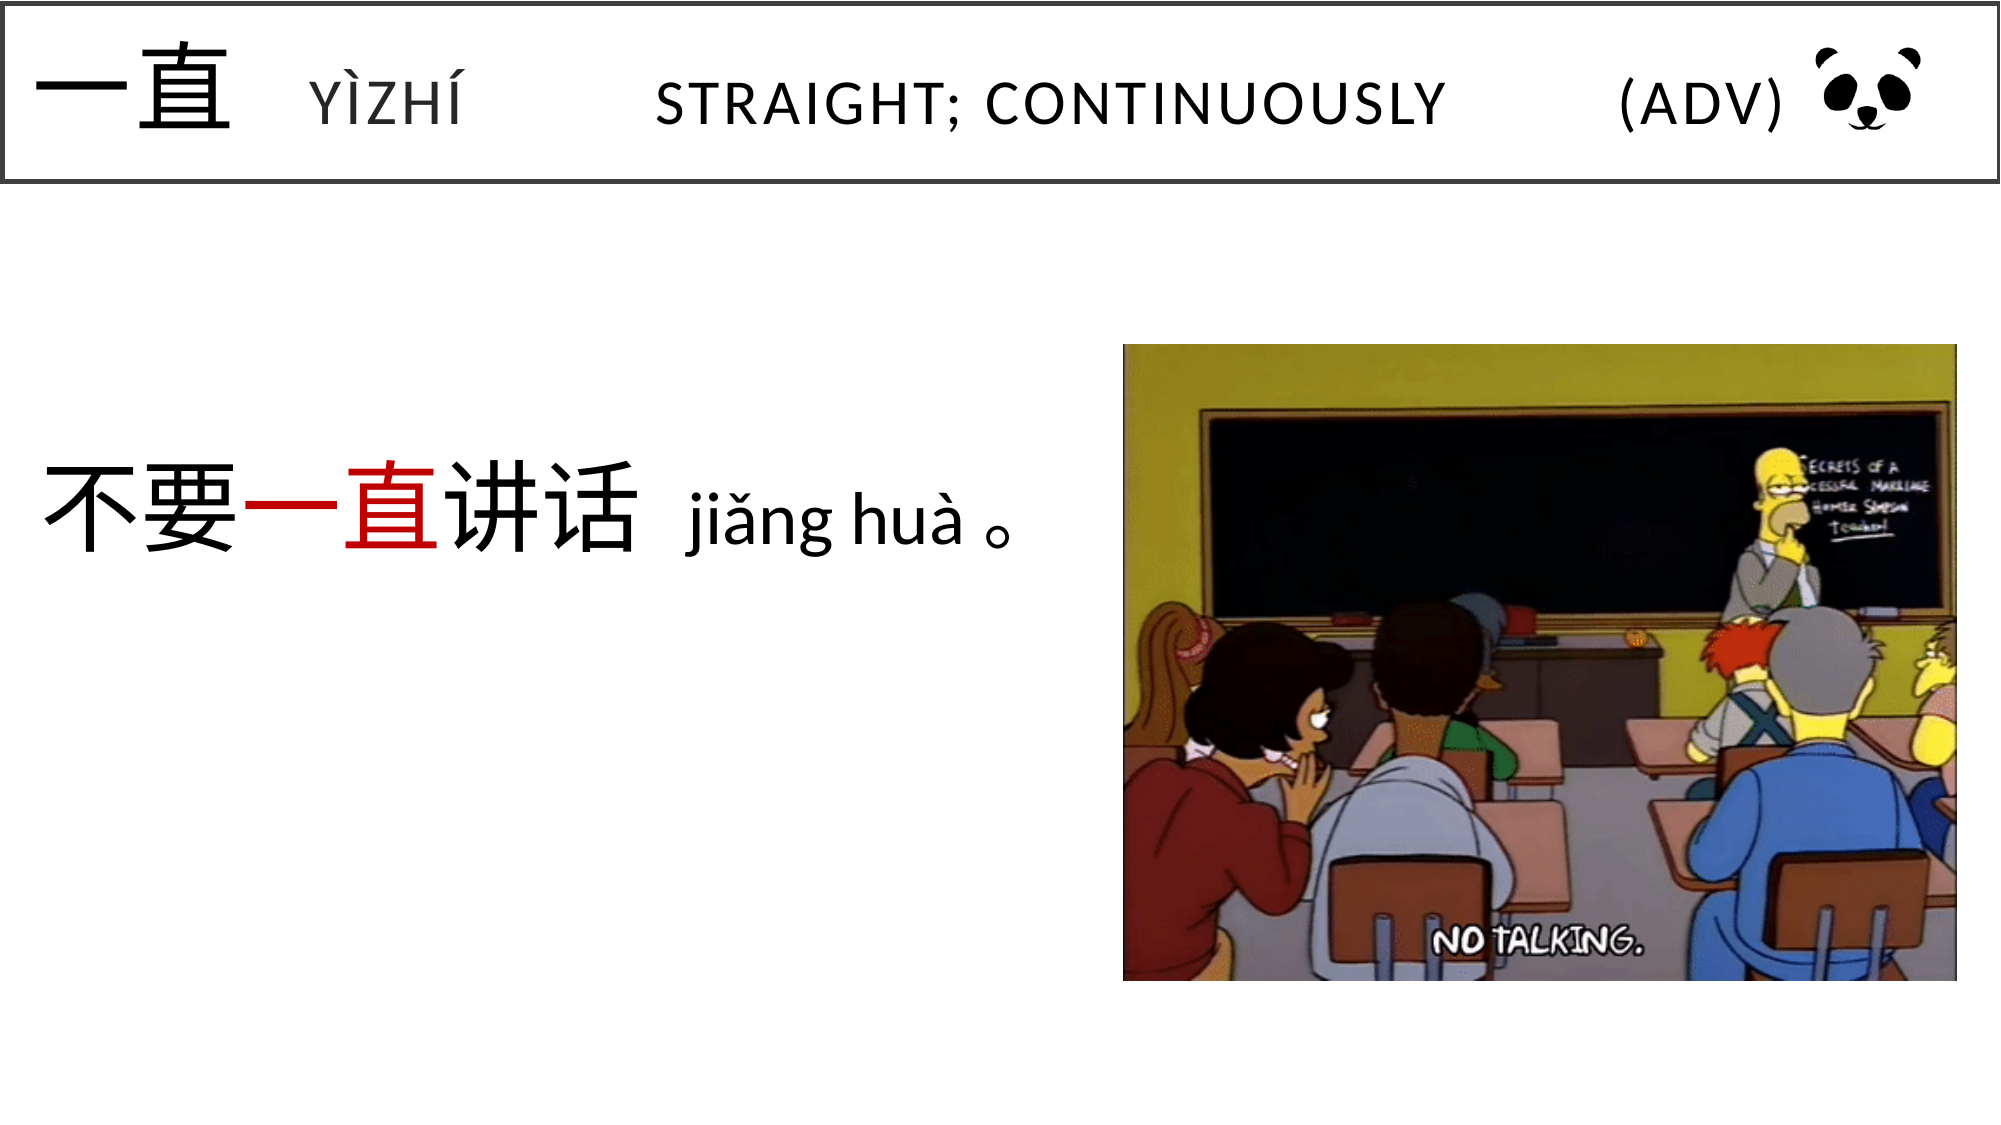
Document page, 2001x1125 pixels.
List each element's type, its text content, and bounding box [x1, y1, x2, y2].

text_box 一直 yìzhí straight; continuously (ADV) [2, 3, 2000, 182]
picture [1797, 21, 1937, 162]
text_box 不要一直讲话 jiǎng huà。 [25, 436, 1108, 612]
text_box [1122, 344, 1957, 981]
